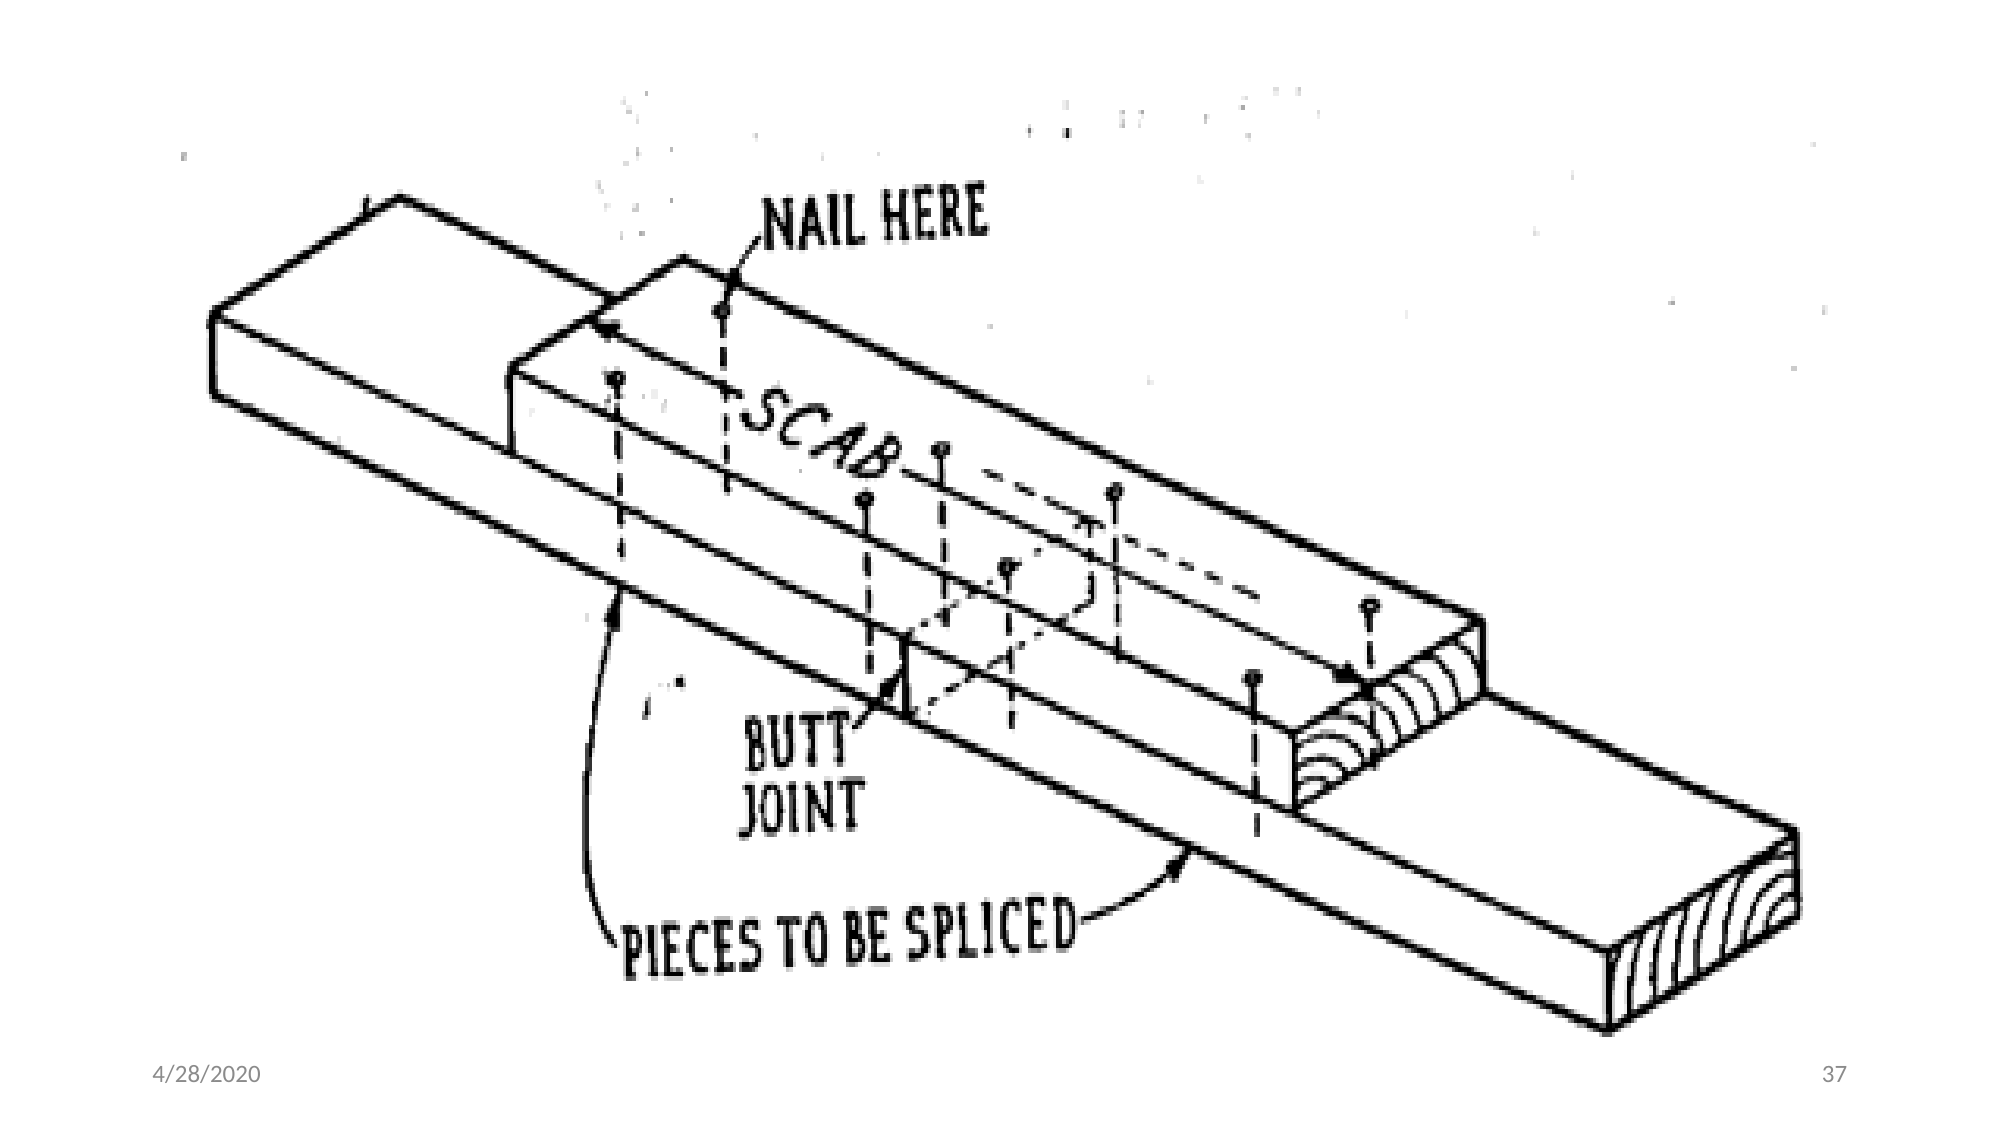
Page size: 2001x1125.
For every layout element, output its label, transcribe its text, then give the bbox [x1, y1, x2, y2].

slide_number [137, 1042, 588, 1103]
slide_number 37 [1412, 1042, 1863, 1103]
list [181, 87, 1829, 1066]
